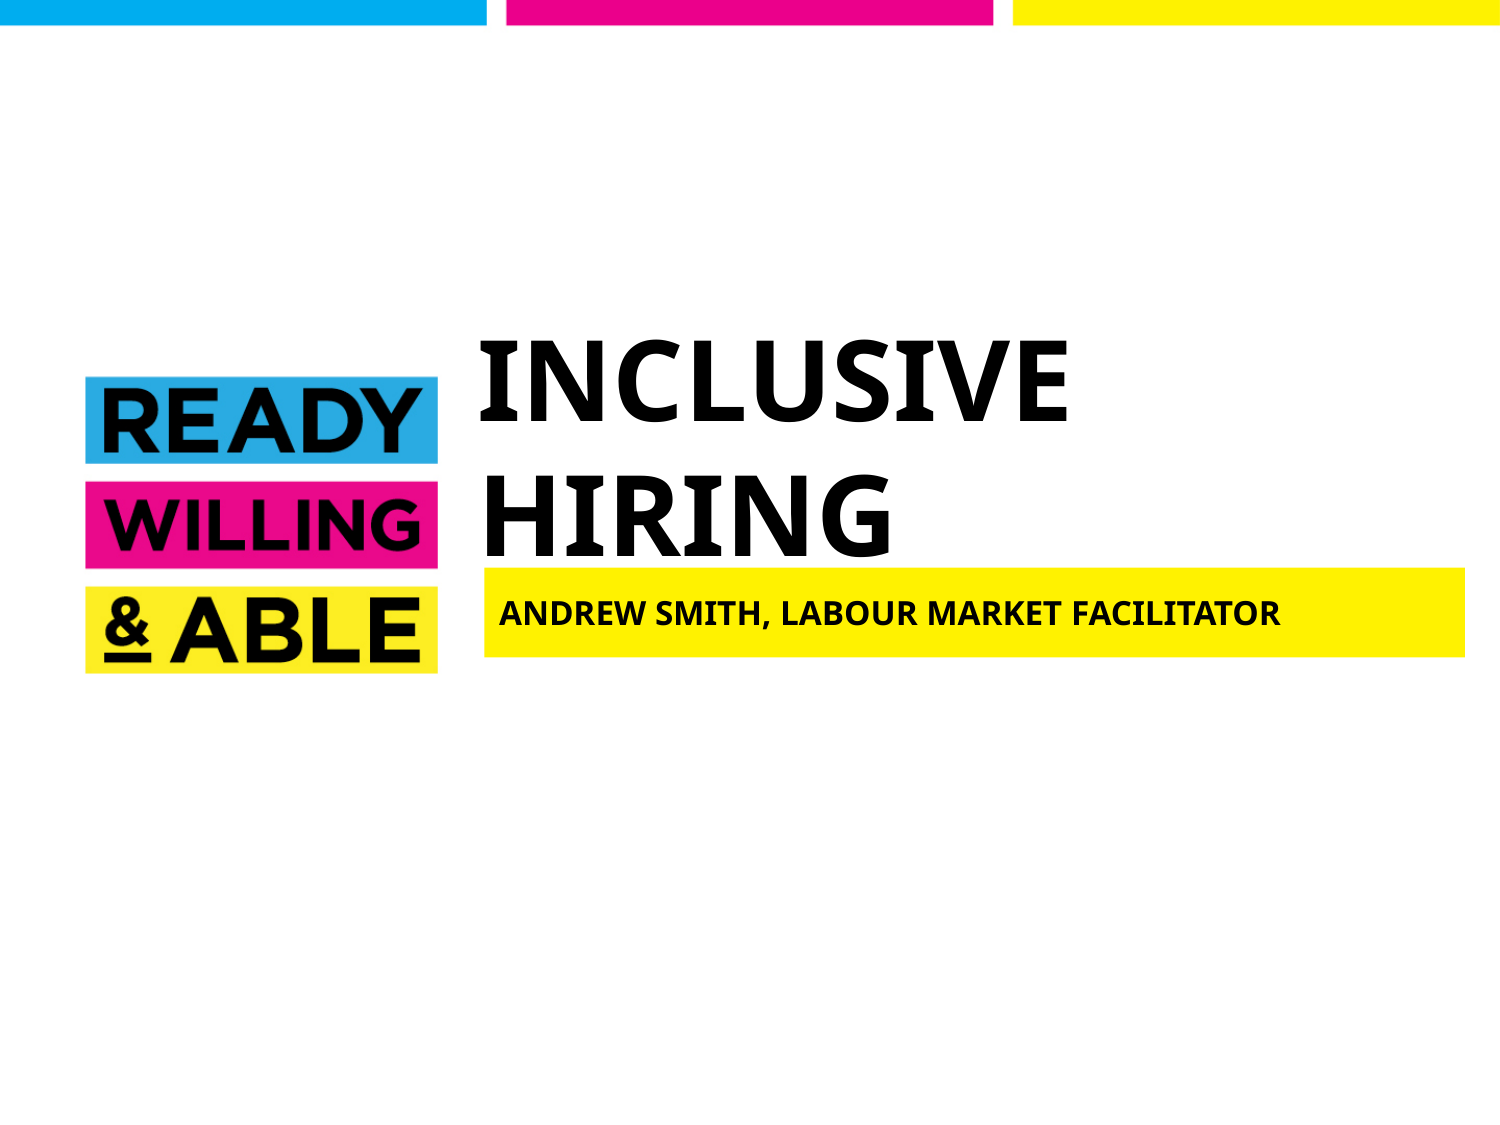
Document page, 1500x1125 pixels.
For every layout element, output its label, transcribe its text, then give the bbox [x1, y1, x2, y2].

picture [0, 0, 1500, 1125]
title Inclusive hiring [462, 331, 1465, 557]
list Andrew Smith, Labour Market Facilitator [484, 567, 1465, 658]
